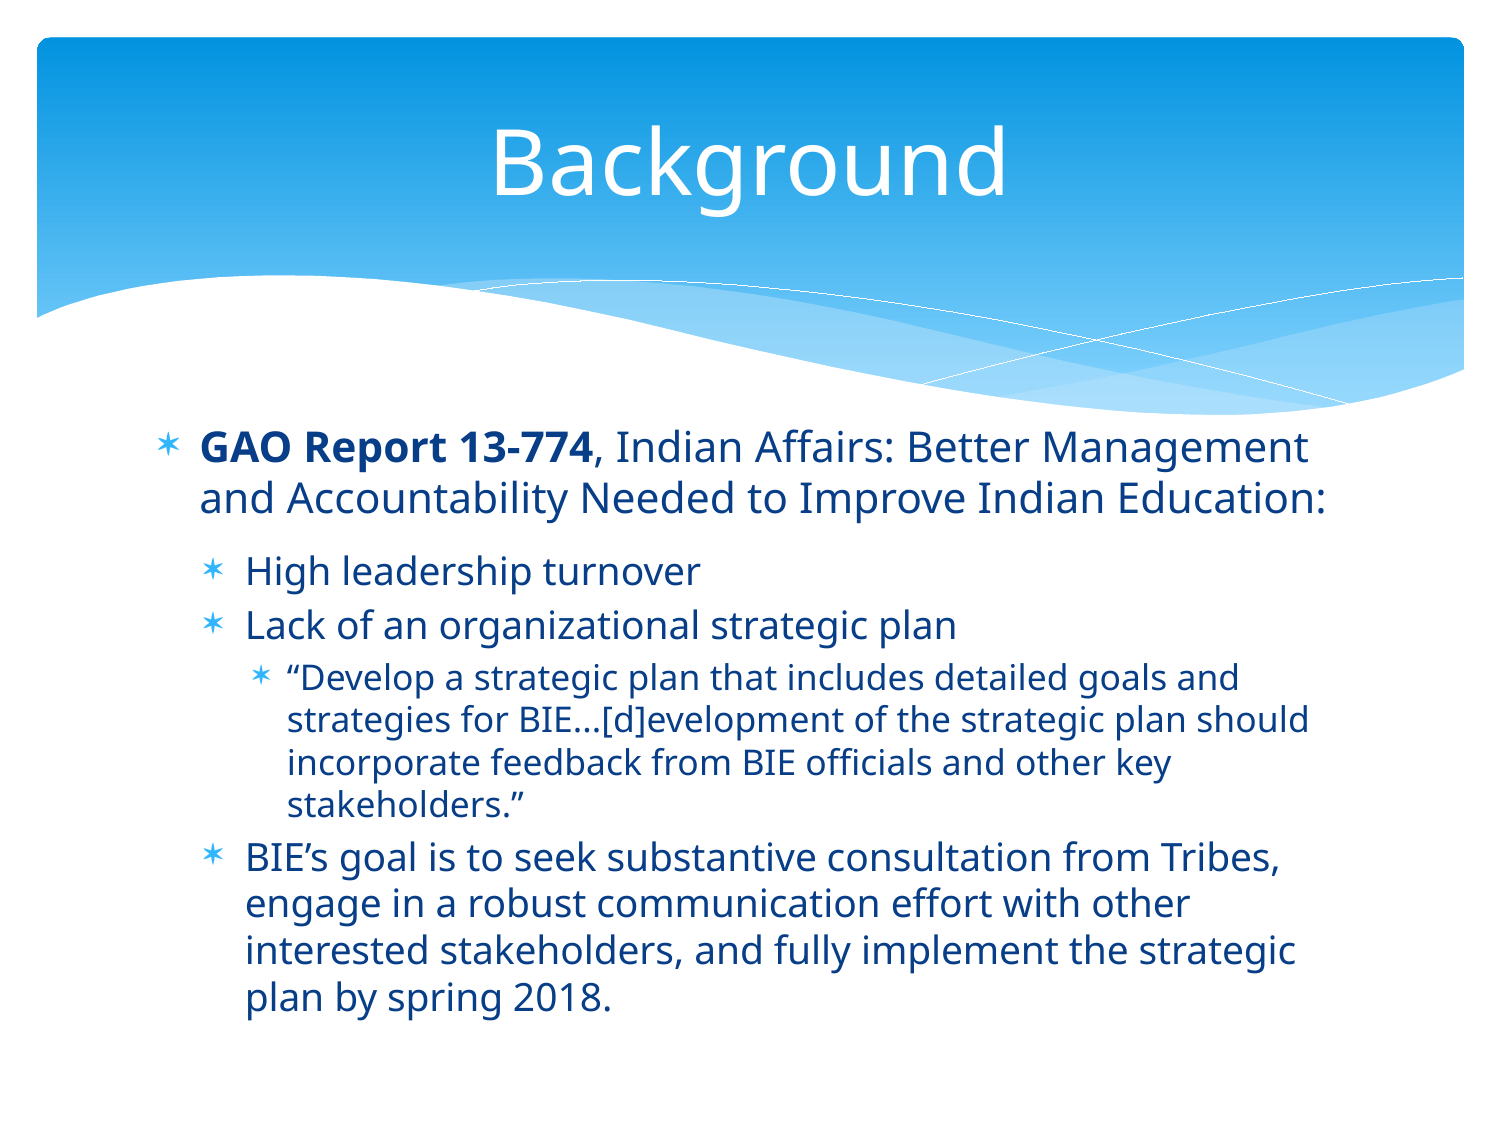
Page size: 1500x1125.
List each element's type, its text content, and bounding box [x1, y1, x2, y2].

list GAO Report 13-774, Indian Affairs: Better Management and Accountability Needed to Improve Indian Education: High leadership turnover Lack of an organizational strategic plan “Develop a strategic plan that includes detailed goals and strategies for BIE...[d]evelopment of the strategic plan should incorporate feedback from BIE officials and other key stakeholders.” BIE’s goal is to seek substantive consultation from Tribes, engage in a robust communication effort with other interested stakeholders, and fully implement the strategic plan by spring 2018. [143, 412, 1359, 1038]
title Background [75, 55, 1425, 261]
